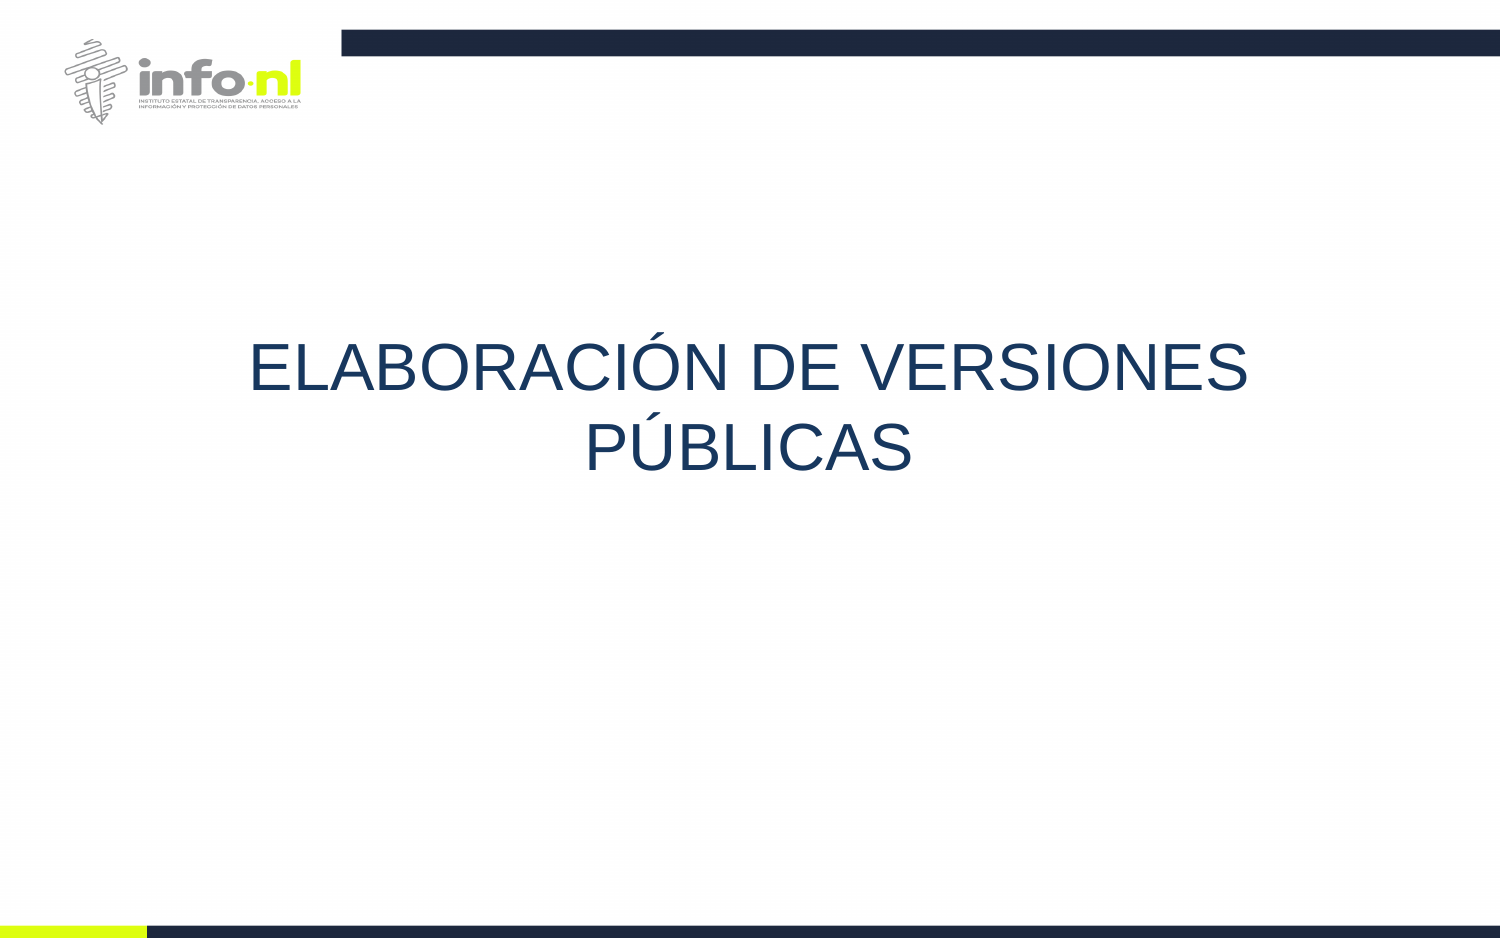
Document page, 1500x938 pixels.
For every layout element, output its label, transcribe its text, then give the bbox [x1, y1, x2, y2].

title ELABORACIÓN DE VERSIONES PÚBLICAS [112, 303, 1388, 505]
picture [0, 0, 1500, 938]
